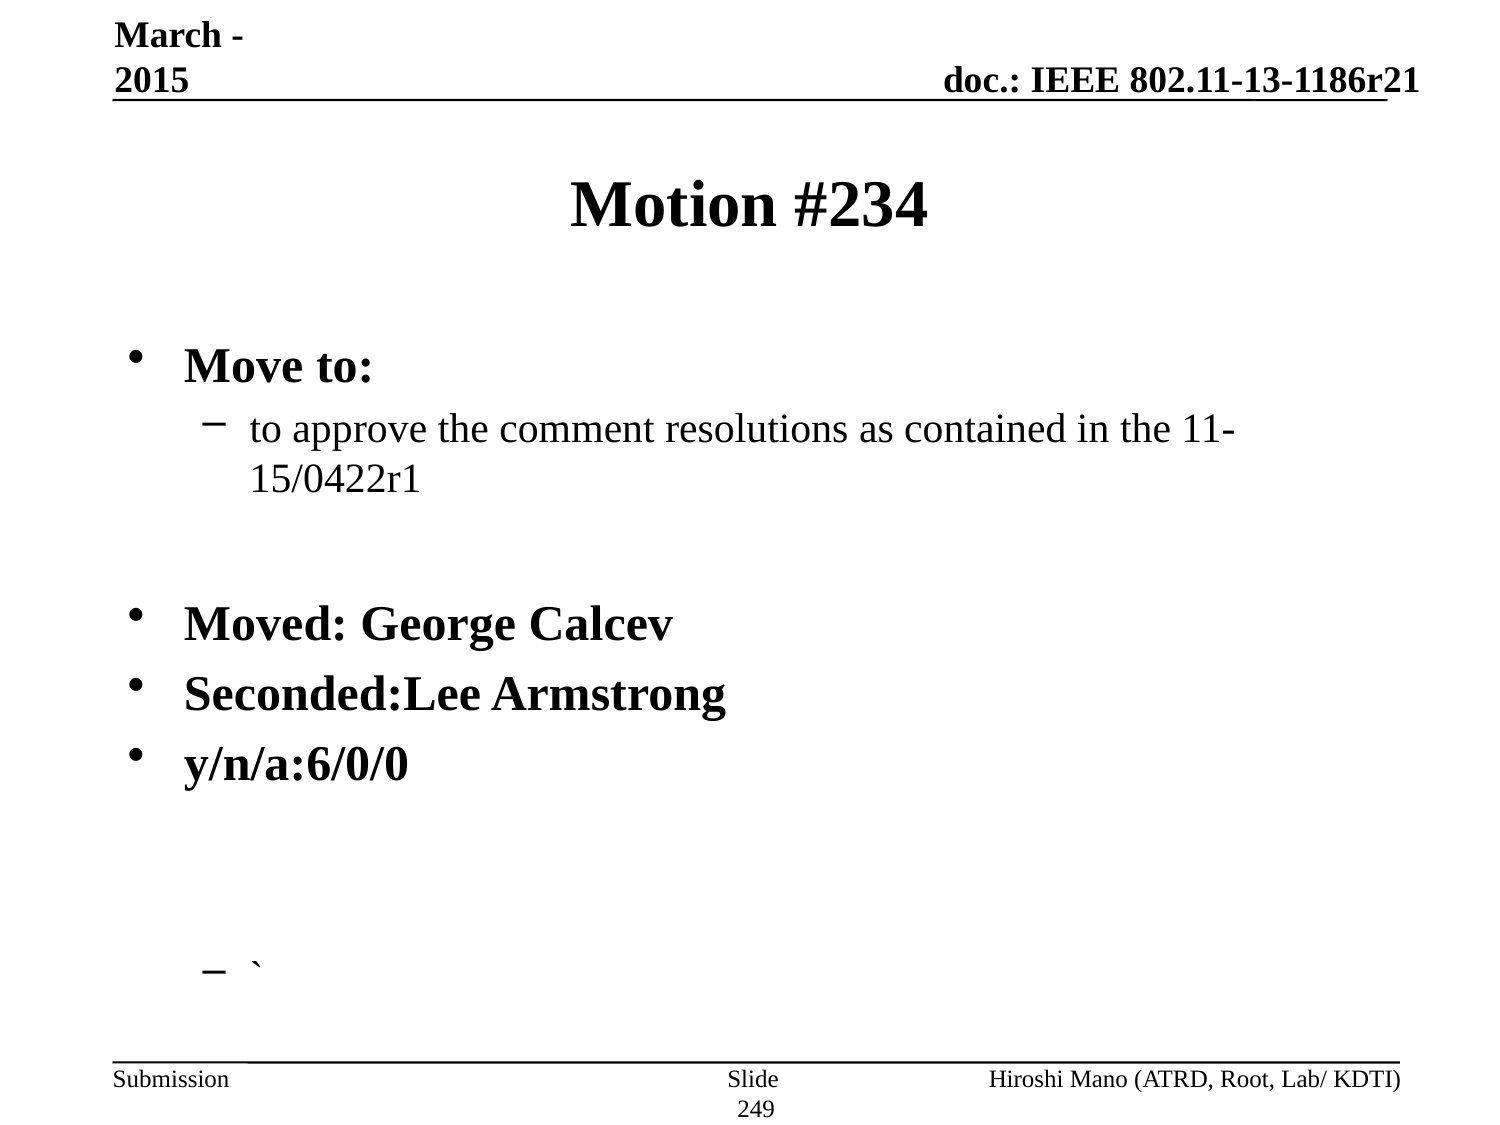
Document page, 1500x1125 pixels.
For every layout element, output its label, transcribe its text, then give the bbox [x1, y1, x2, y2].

list Move to: to approve the comment resolutions as contained in the 11-15/0422r1 Moved: George Calcev Seconded:Lee Armstrong y/n/a:6/0/0 ` [112, 324, 1388, 1001]
title Motion #234 [112, 112, 1388, 288]
slide_number March -2015 [114, 54, 273, 101]
slide_number Slide 249 [712, 1061, 800, 1093]
footer Hiroshi Mano (ATRD, Root, Lab/ KDTI) [984, 1061, 1402, 1093]
